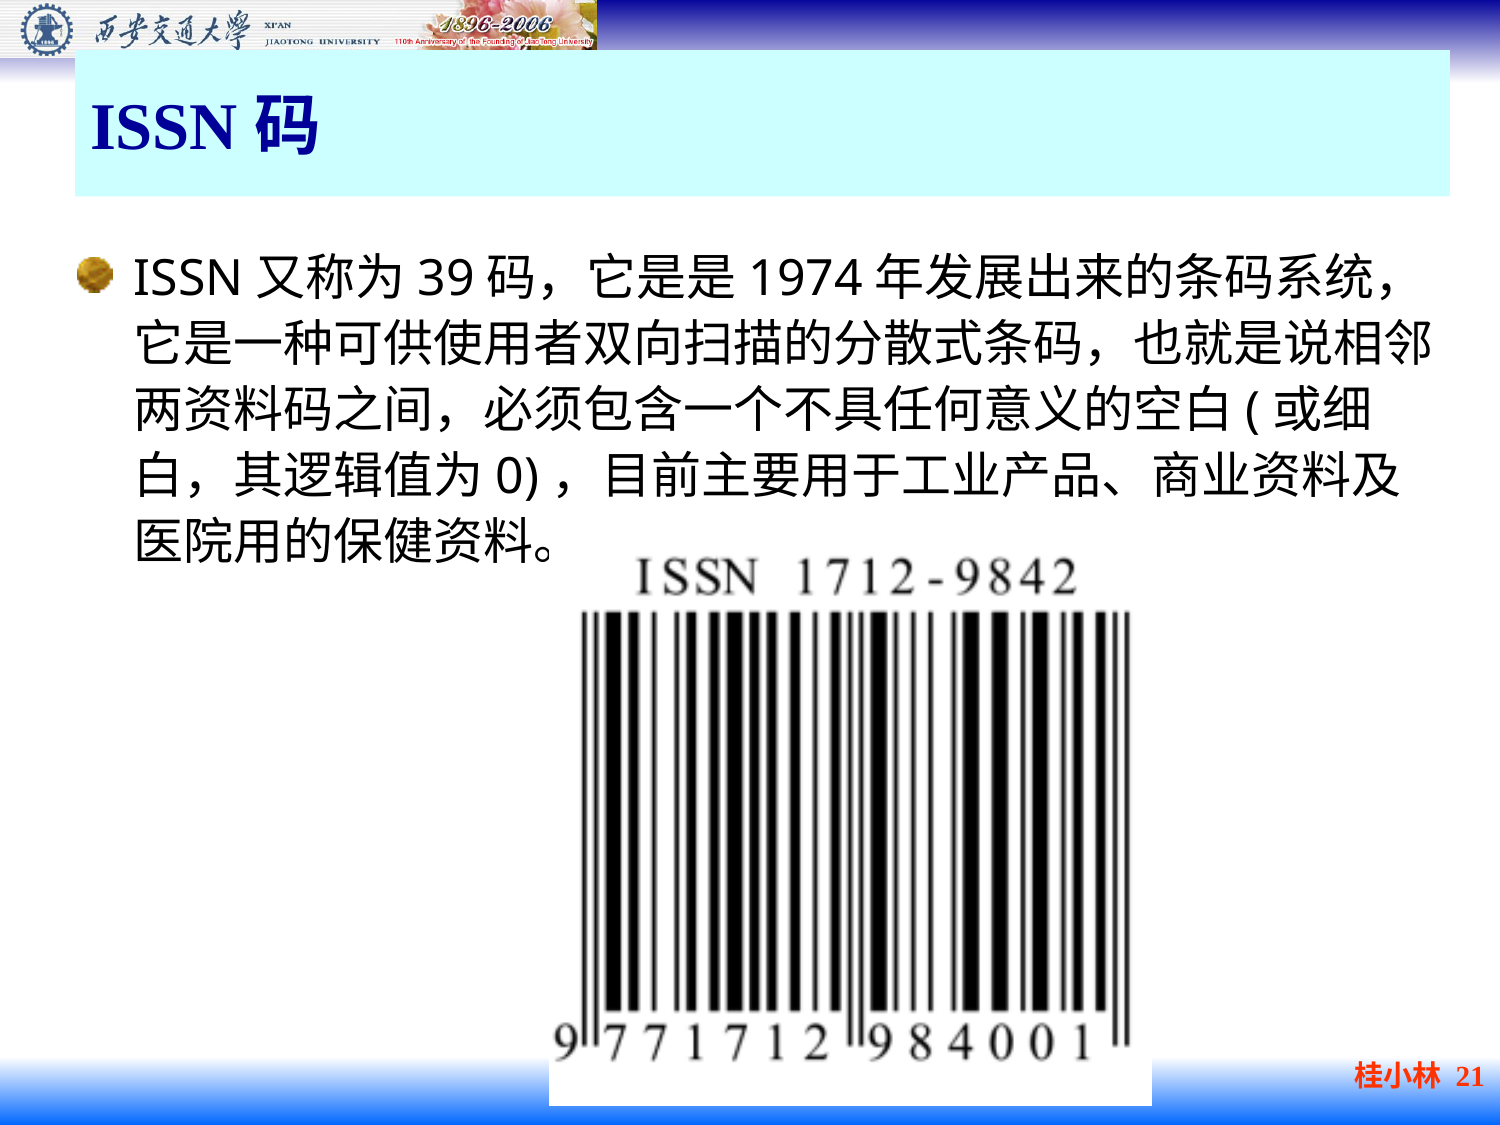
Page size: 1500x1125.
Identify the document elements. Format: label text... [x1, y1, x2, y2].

picture [0, 0, 597, 58]
list ISSN又称为39码，它是是1974年发展出来的条码系统，它是一种可供使用者双向扫描的分散式条码，也就是说相邻两资料码之间，必须包含一个不具任何意义的空白(或细白，其逻辑值为0)，目前主要用于工业产品、商业资料及医院用的保健资料。 [62, 231, 1450, 622]
picture [77, 257, 113, 293]
text_box 桂小林 21 [1057, 1049, 1500, 1125]
picture [548, 550, 1152, 1107]
title ISSN码 [75, 50, 1450, 197]
